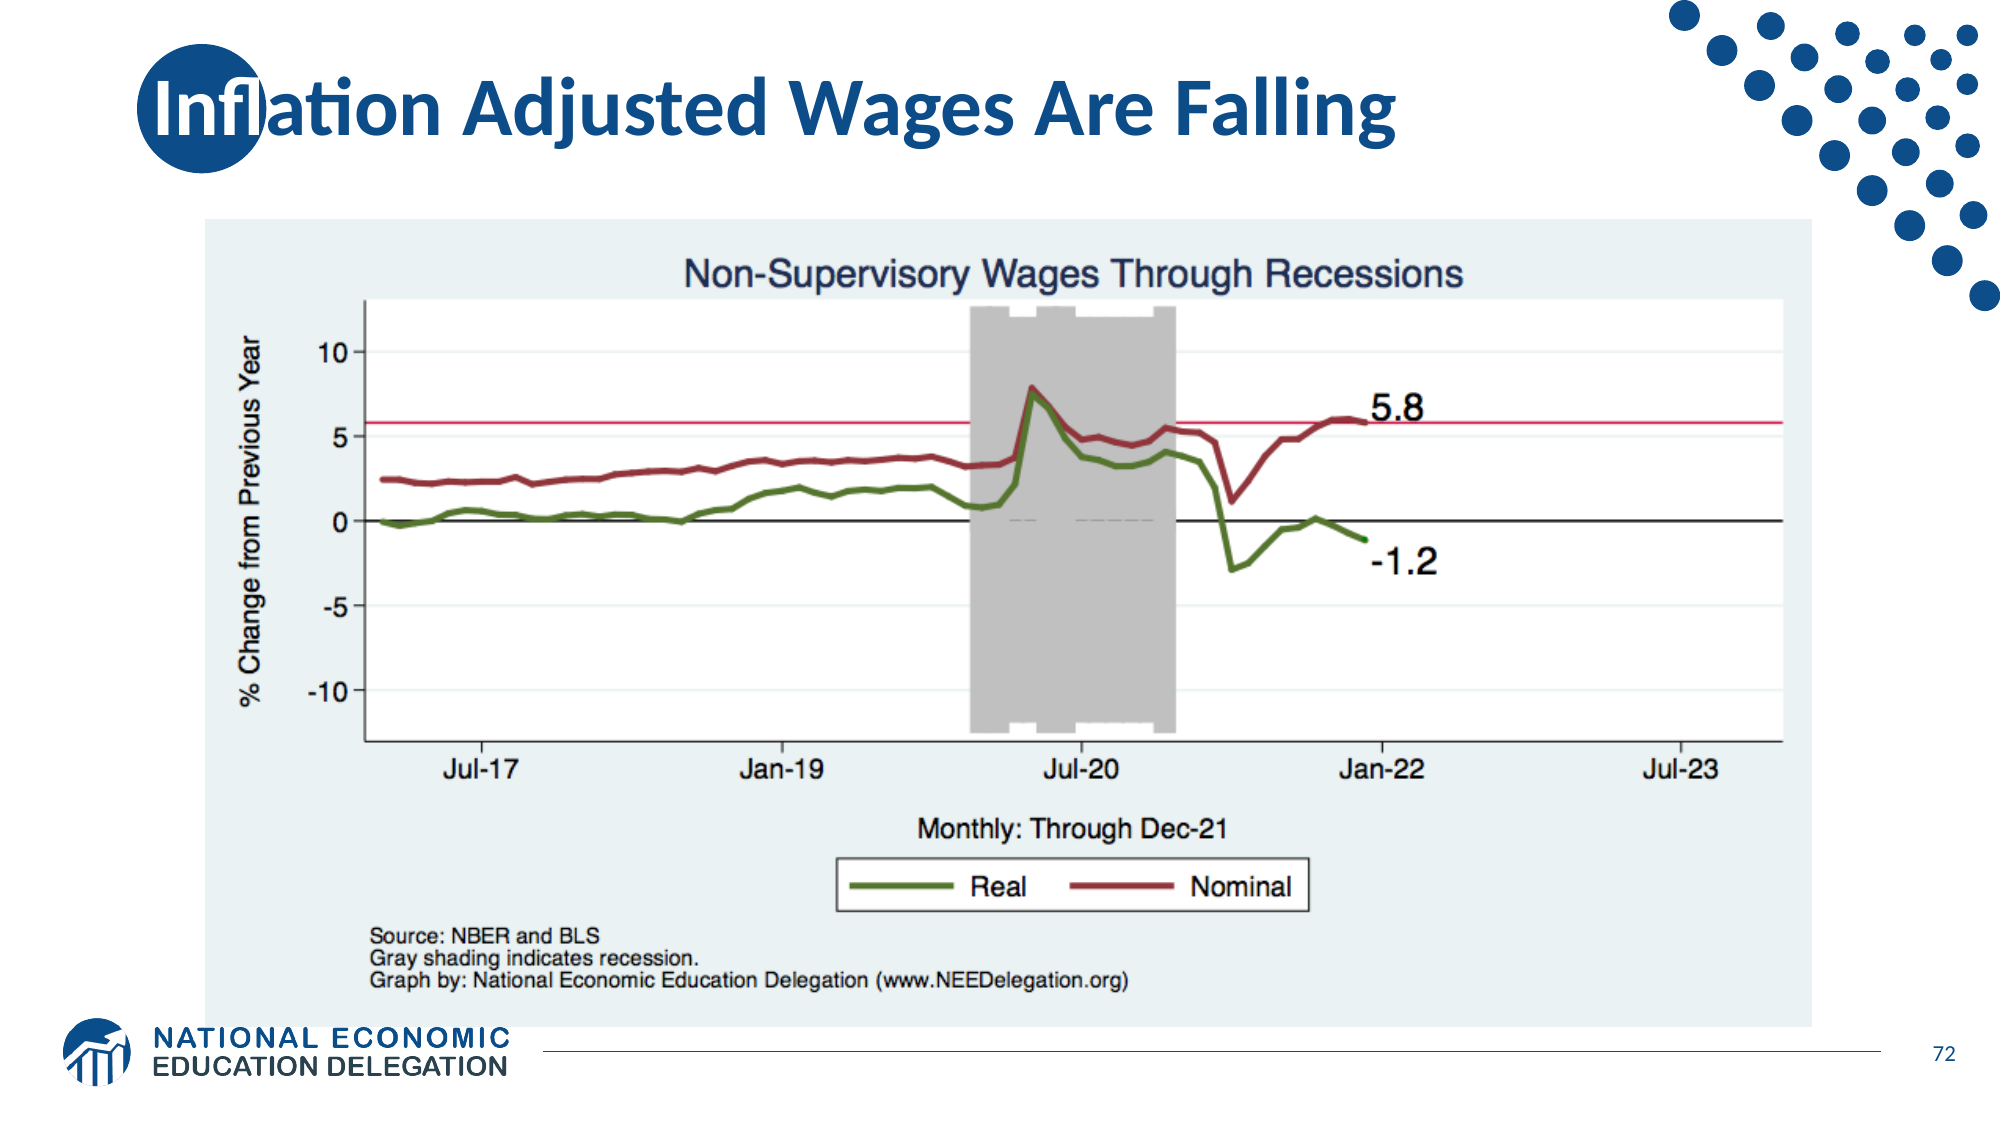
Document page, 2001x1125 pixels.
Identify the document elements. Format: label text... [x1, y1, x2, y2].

title Inflation Adjusted Wages Are Falling [137, 0, 1863, 218]
slide_number 72 [1521, 1022, 1972, 1082]
picture [55, 223, 1812, 1091]
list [205, 219, 1812, 223]
